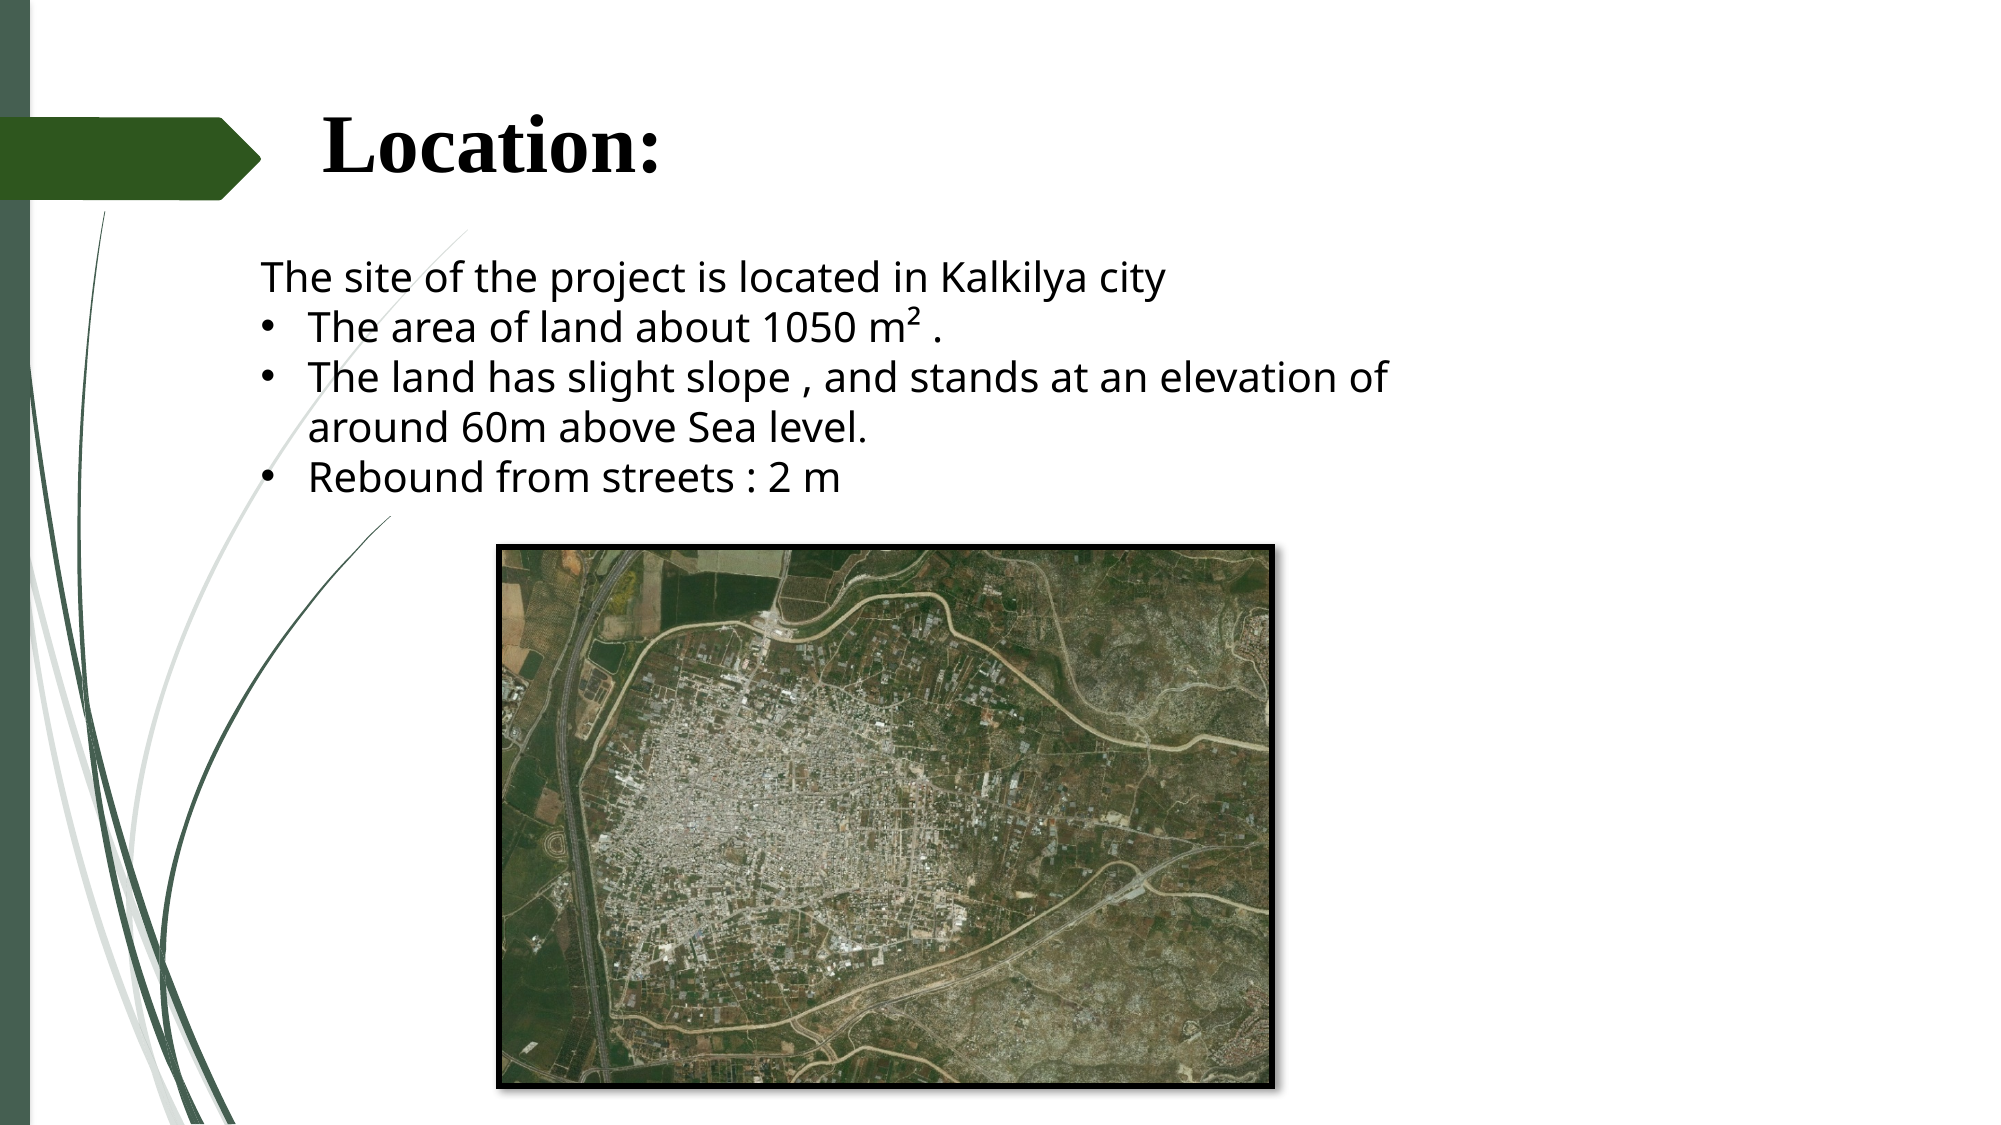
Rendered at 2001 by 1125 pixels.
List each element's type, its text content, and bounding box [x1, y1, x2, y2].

title Location: [307, 81, 1769, 292]
text_box The site of the project is located in Kalkilya city The area of land about 1050 m² . The land has slight slope , and stands at an elevation of around 60m above Sea level. Rebound from streets : 2 m [245, 243, 1521, 554]
picture [501, 549, 1270, 1084]
